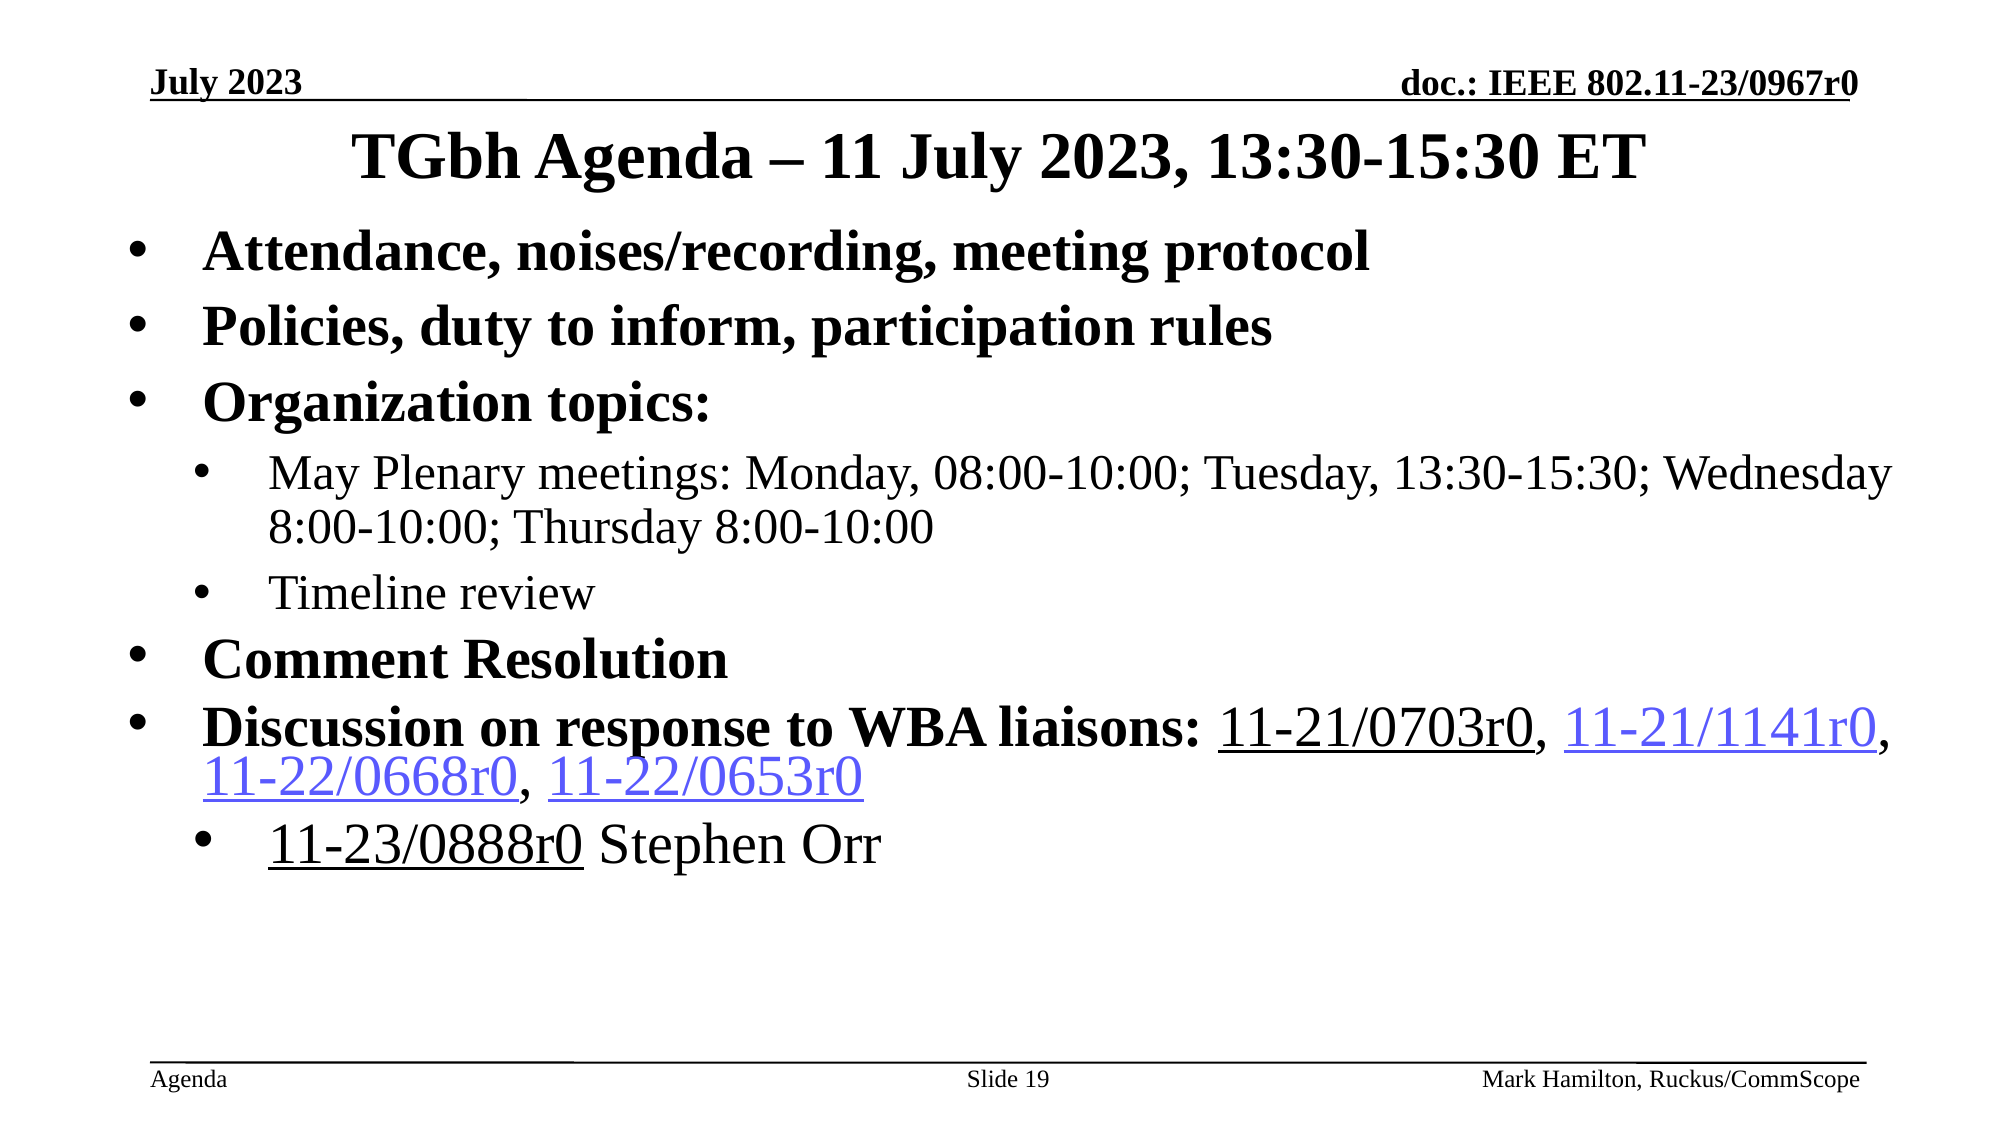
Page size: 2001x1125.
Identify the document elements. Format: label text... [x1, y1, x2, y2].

title TGbh Agenda – 11 July 2023, 13:30-15:30 ET [149, 112, 1850, 191]
list Attendance, noises/recording, meeting protocol Policies, duty to inform, participation rules Organization topics: May Plenary meetings: Monday, 08:00-10:00; Tuesday, 13:30-15:30; Wednesday 8:00-10:00; Thursday 8:00-10:00 Timeline review Comment Resolution Discussion on response to WBA liaisons: 11-21/0703r0, 11-21/1141r0, 11-22/0668r0, 11-22/0653r0 11-23/0888r0 Stephen Orr [112, 212, 1926, 1063]
slide_number Slide 19 [950, 1061, 1067, 1123]
